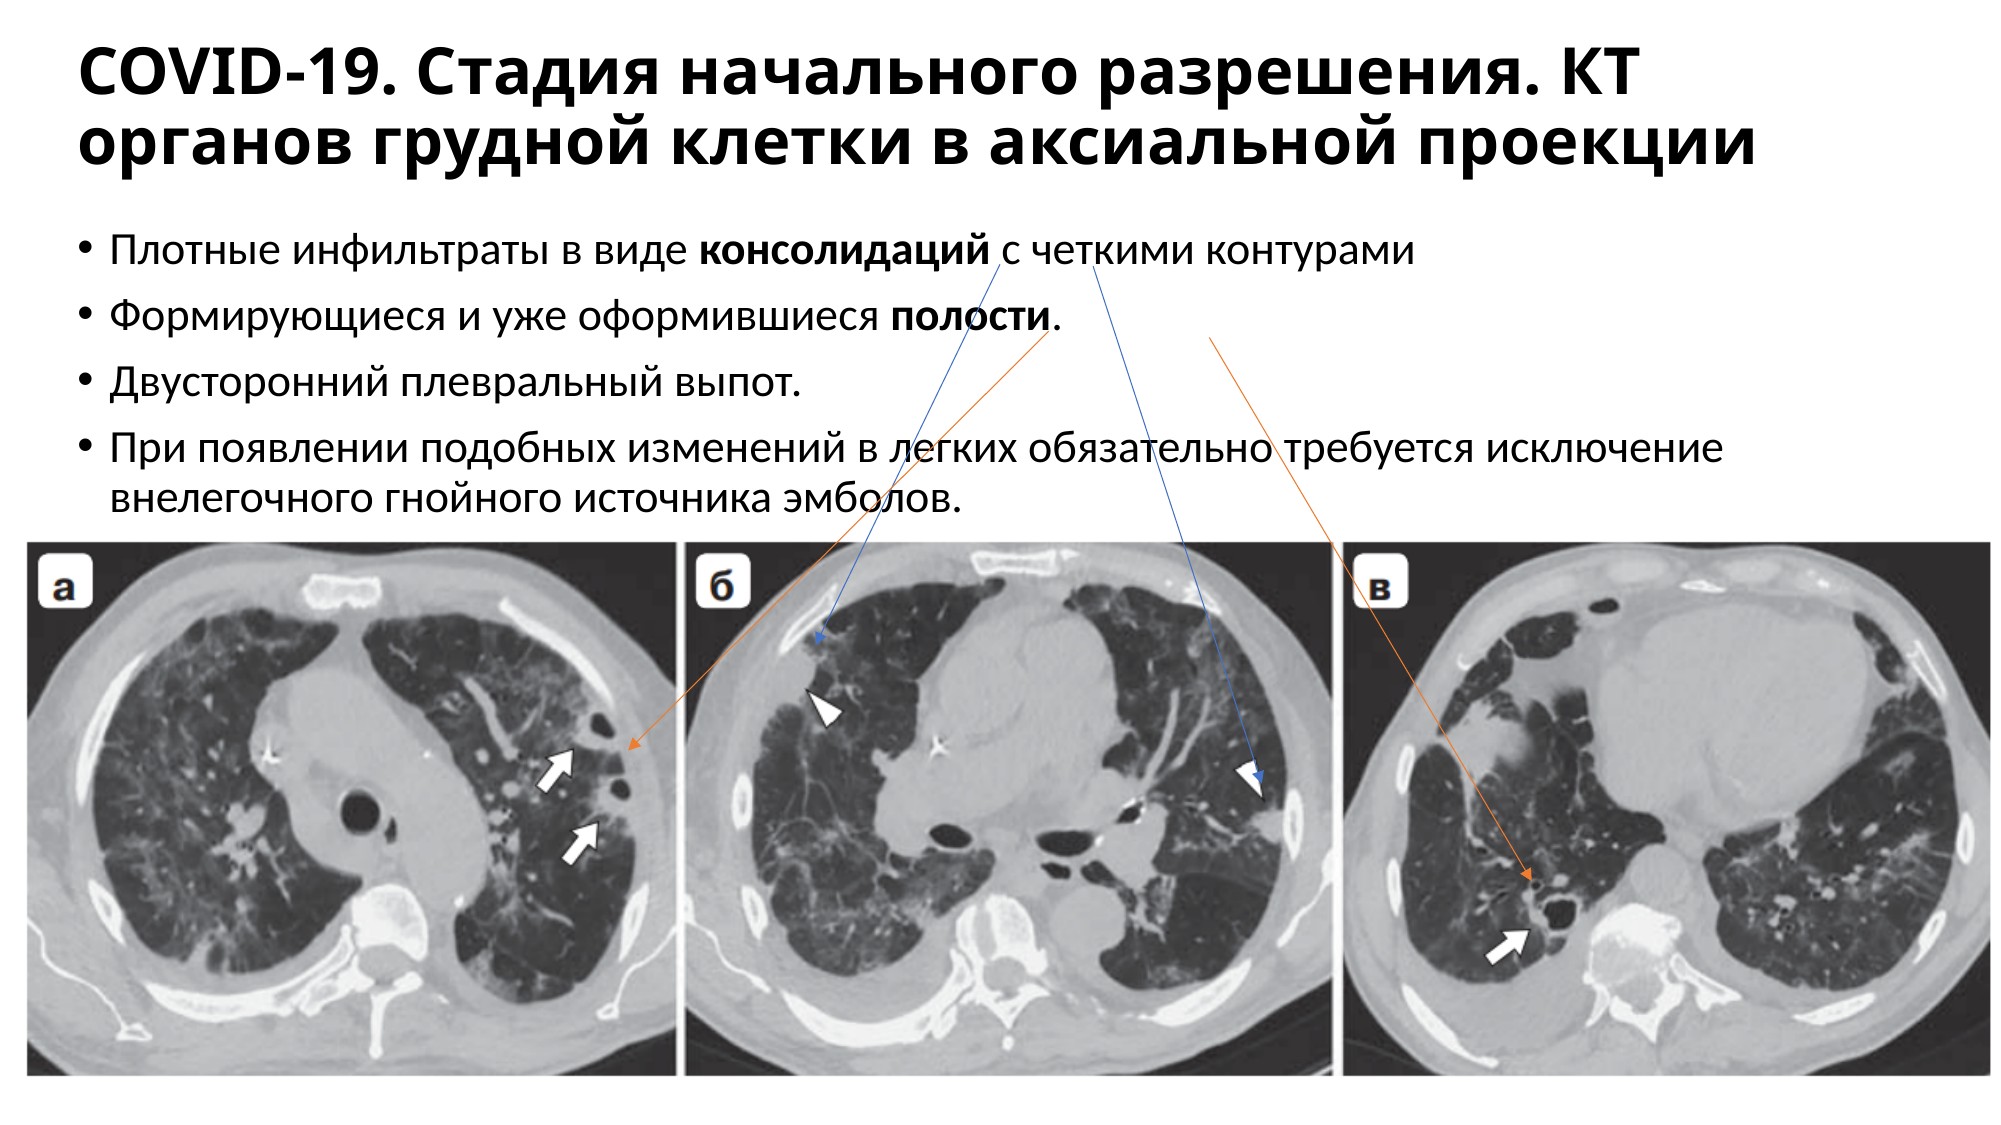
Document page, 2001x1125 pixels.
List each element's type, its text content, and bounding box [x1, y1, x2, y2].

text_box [1209, 337, 1532, 882]
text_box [628, 331, 1049, 751]
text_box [815, 264, 1000, 331]
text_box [1093, 266, 1262, 784]
list Плотные инфильтраты в виде консолидаций с четкими контурами Формирующиеся и уже оформившиеся полости. Двусторонний плевральный выпот. При появлении подобных изменений в легких обязательно требуется исключение внелегочного гнойного источника эмболов. [62, 217, 1956, 533]
title COVID-19. Стадия начального разрешения. КТ органов грудной клетки в аксиальной проекции [62, 0, 1788, 218]
picture [18, 533, 2000, 1084]
